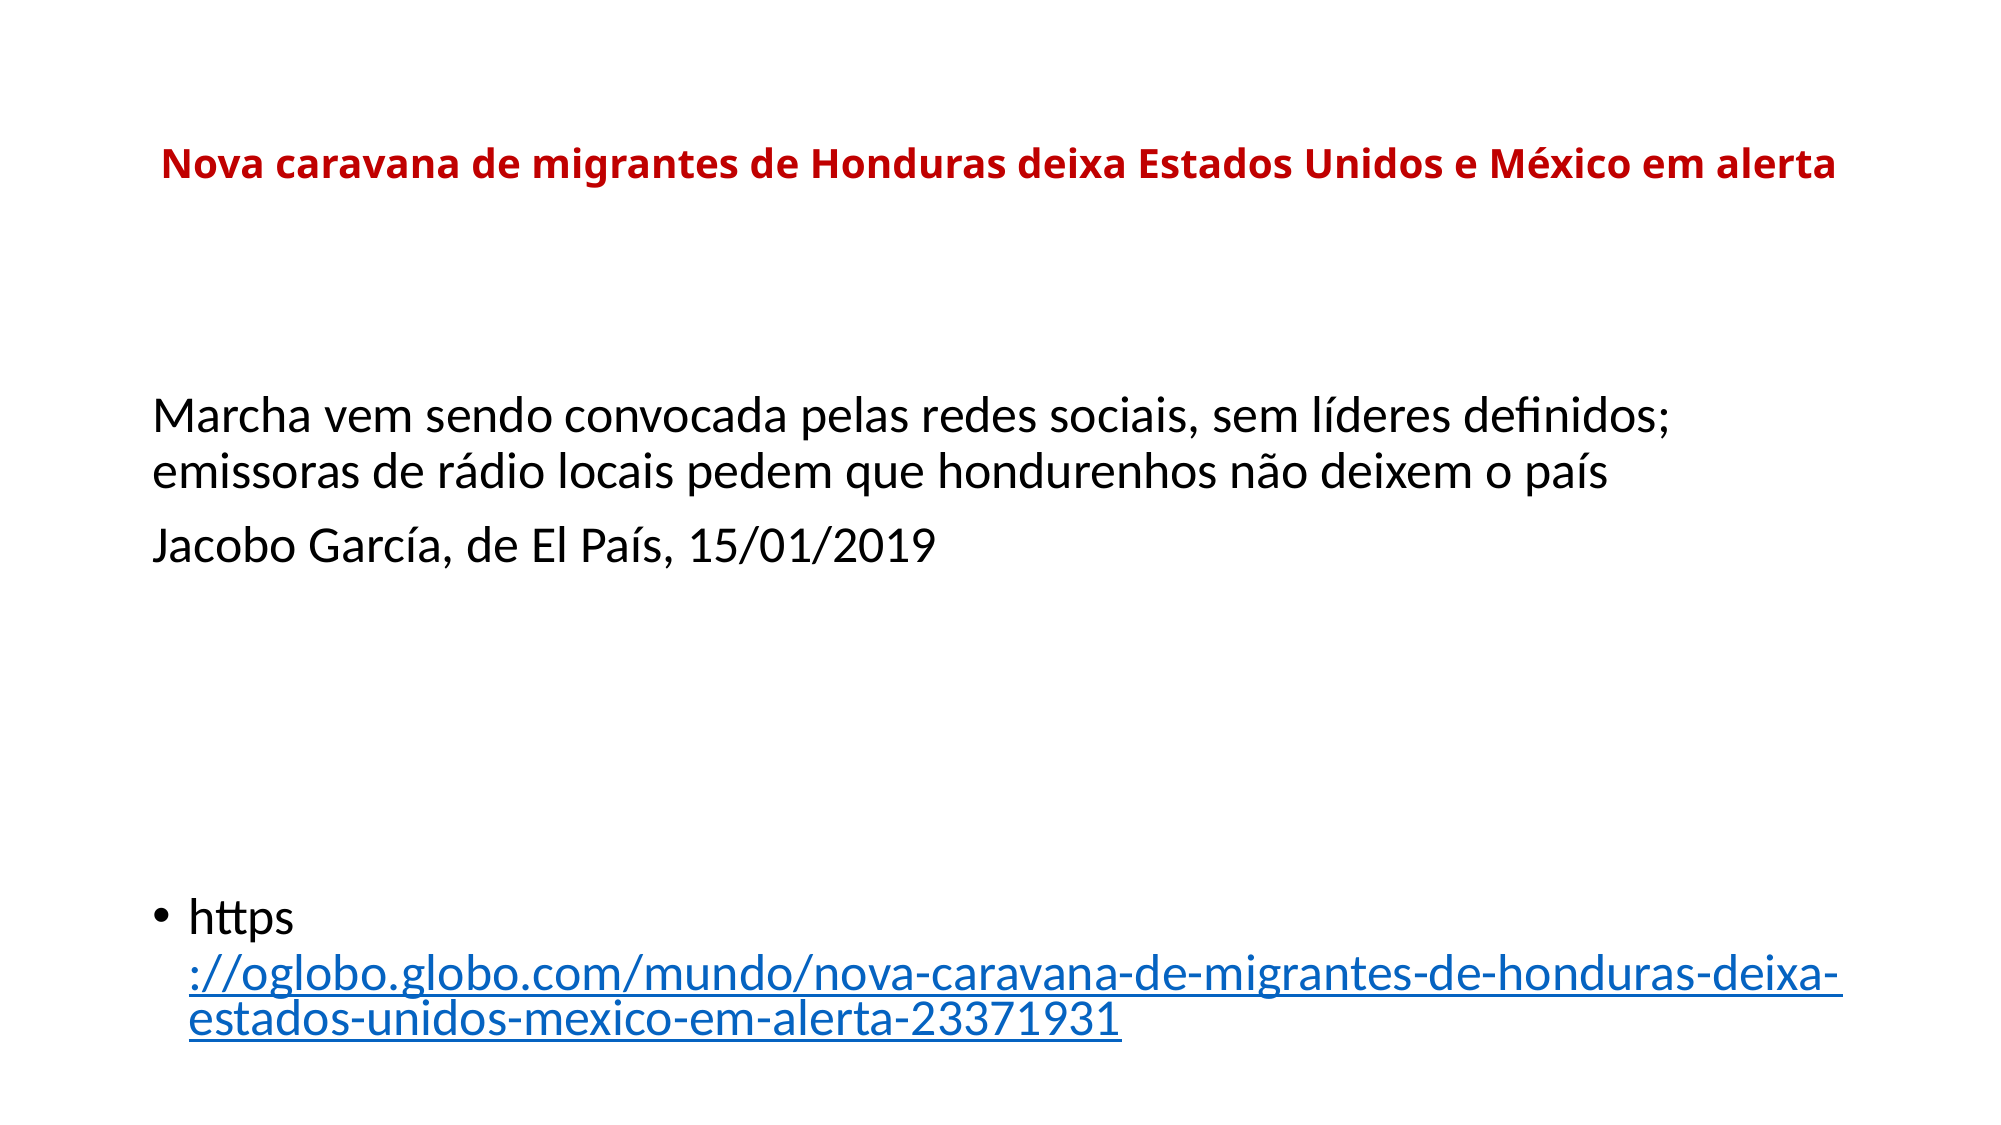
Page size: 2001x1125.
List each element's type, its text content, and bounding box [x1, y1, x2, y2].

title Nova caravana de migrantes de Honduras deixa Estados Unidos e México em alerta [137, 59, 1863, 278]
list Marcha vem sendo convocada pelas redes sociais, sem líderes definidos; emissoras de rádio locais pedem que hondurenhos não deixem o país Jacobo García, de El País, 15/01/2019 https://oglobo.globo.com/mundo/nova-caravana-de-migrantes-de-honduras-deixa-estados-unidos-mexico-em-alerta-23371931 [137, 299, 1863, 1014]
